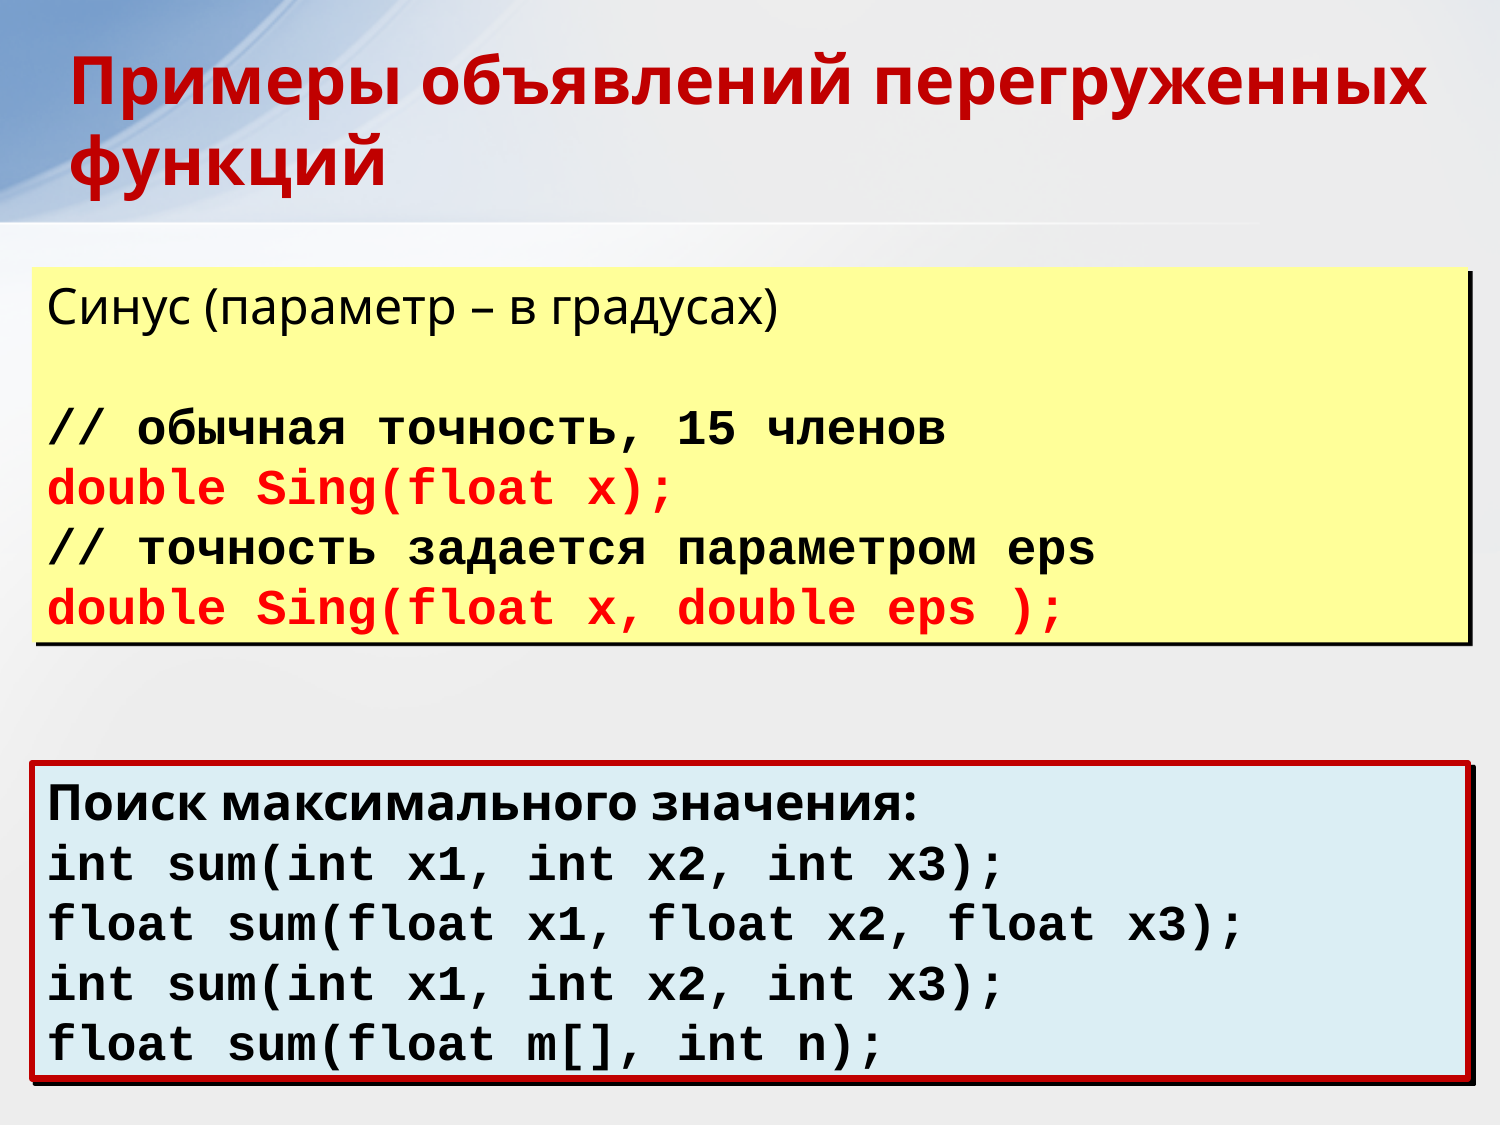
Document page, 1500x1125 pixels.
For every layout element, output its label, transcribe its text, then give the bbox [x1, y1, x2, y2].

text_box Примеры объявлений перегруженных функций [54, 30, 1446, 206]
text_box Поиск максимального значения: int sum(int x1, int x2, int x3); float sum(float x1, float x2, float x3); int sum(int x1, int x2, int x3); float sum(float m[], int n); [31, 763, 1468, 1079]
picture [0, 0, 1500, 1125]
